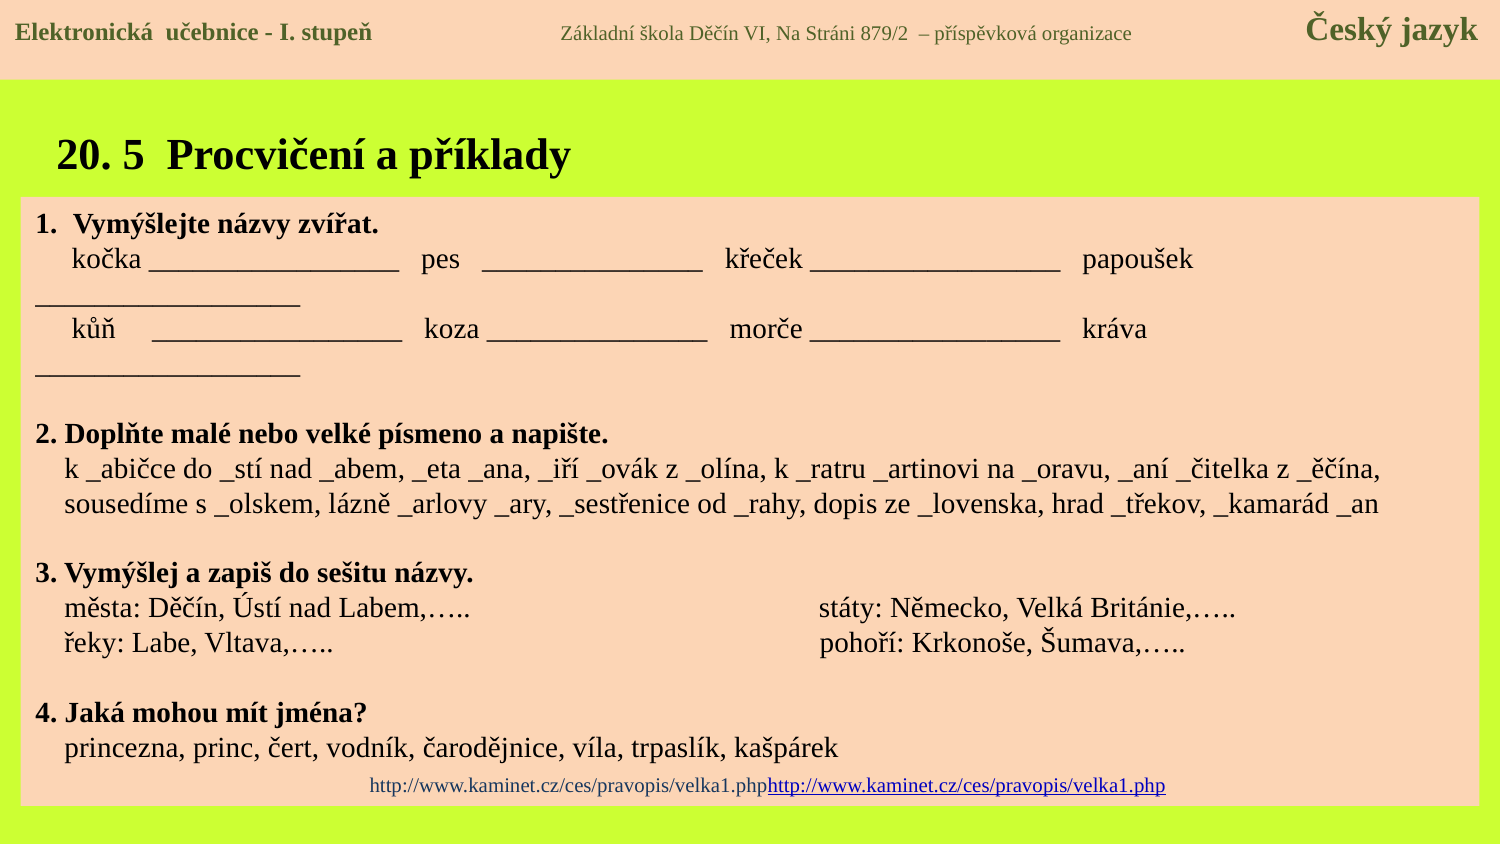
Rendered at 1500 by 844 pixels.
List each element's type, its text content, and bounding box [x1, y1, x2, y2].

text_box http://www.kaminet.cz/ces/pravopis/velka1.phphttp://www.kaminet.cz/ces/pravopis/velka1.php [336, 764, 1199, 805]
text_box Elektronická učebnice - I. stupeň Základní škola Děčín VI, Na Stráni 879/2 – příspěvková organizace Český jazyk [0, 0, 1500, 80]
title 20. 5 Procvičení a příklady [41, 102, 697, 196]
text_box Vymýšlejte názvy zvířat. kočka _________________ pes _______________ křeček _________________ papoušek __________________ kůň _________________ koza _______________ morče _________________ kráva __________________ 2. Doplňte malé nebo velké písmeno a napište. k _abičce do _stí nad _abem, _eta _ana, _iří _ovák z _olína, k _ratru _artinovi na _oravu, _aní _čitelka z _ěčína, sousedíme s _olskem, lázně _arlovy _ary, _sestřenice od _rahy, dopis ze _lovenska, hrad _třekov, _kamarád _an 3. Vymýšlej a zapiš do sešitu názvy. města: Děčín, Ústí nad Labem,….. státy: Německo, Velká Británie,….. řeky: Labe, Vltava,….. pohoří: Krkonoše, Šumava,….. 4. Jaká mohou mít jména? princezna, princ, čert, vodník, čarodějnice, víla, trpaslík, kašpárek [20, 196, 1480, 806]
